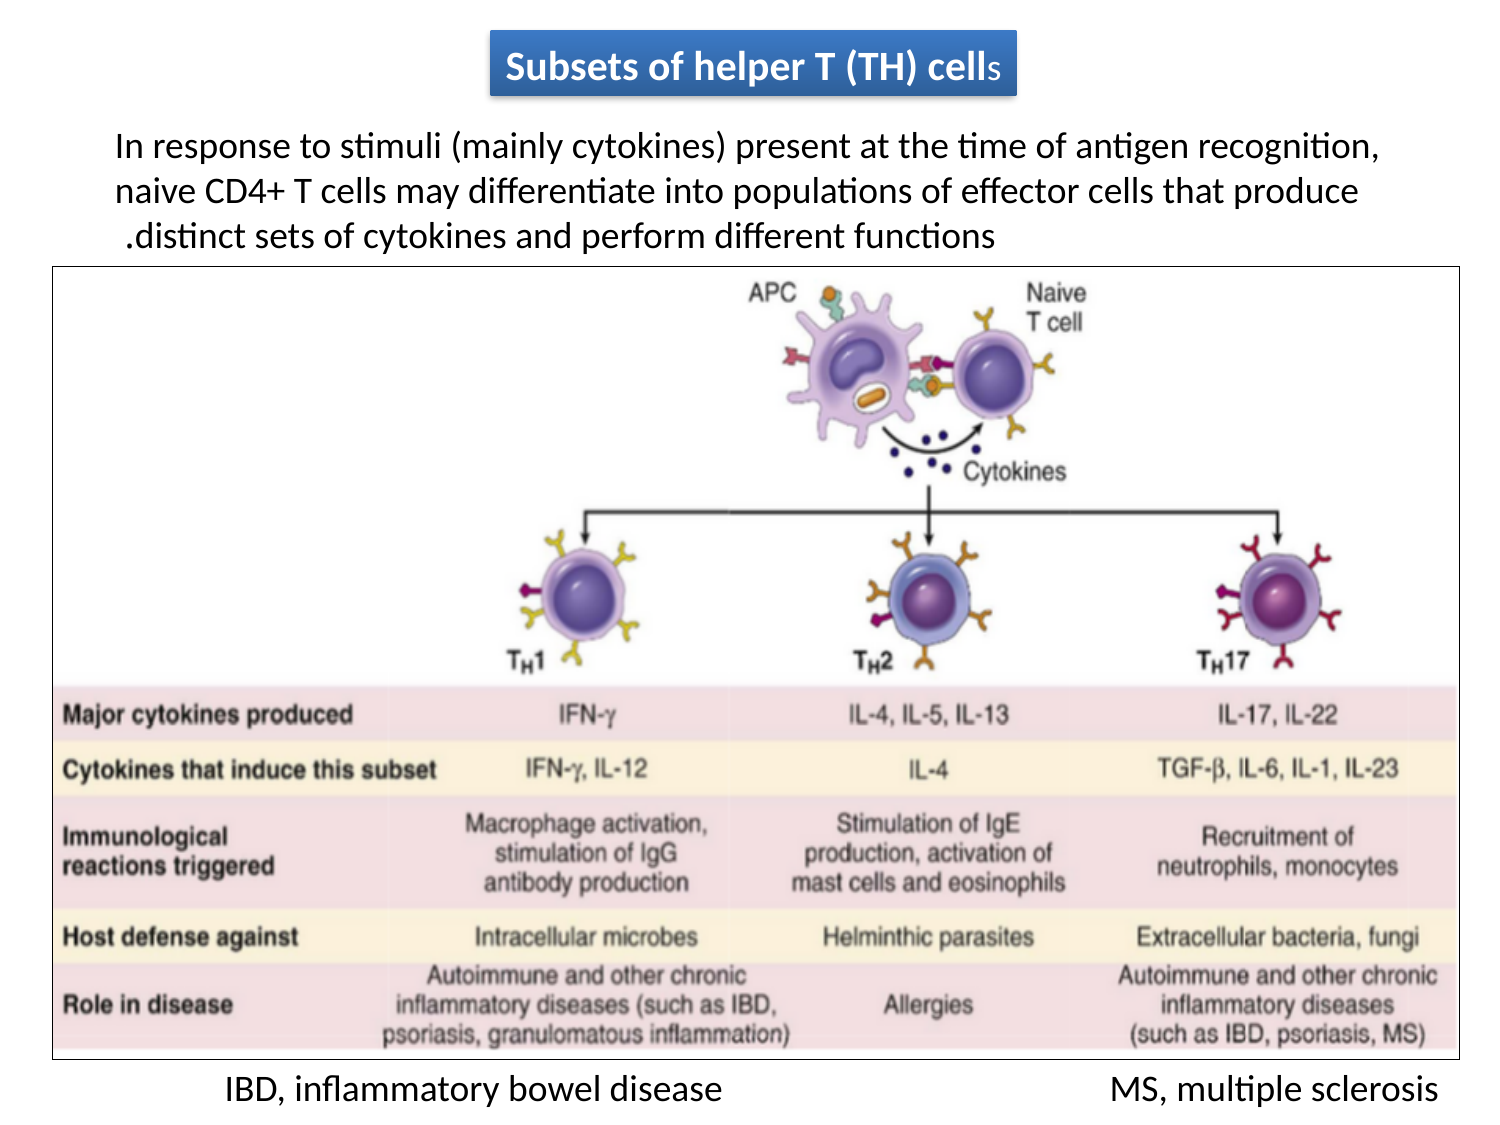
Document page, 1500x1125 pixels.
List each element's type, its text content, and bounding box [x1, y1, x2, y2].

picture [52, 266, 1459, 1059]
text_box In response to stimuli (mainly cytokines) present at the time of antigen recognition, naive CD4+ T cells may differentiate into populations of effector cells that produce distinct sets of cytokines and perform different functions. [100, 113, 1459, 266]
text_box MS, multiple sclerosis [1094, 1067, 1455, 1117]
text_box IBD, inflammatory bowel disease [209, 1067, 738, 1117]
text_box Subsets of helper T (TH) cells [490, 30, 1017, 96]
